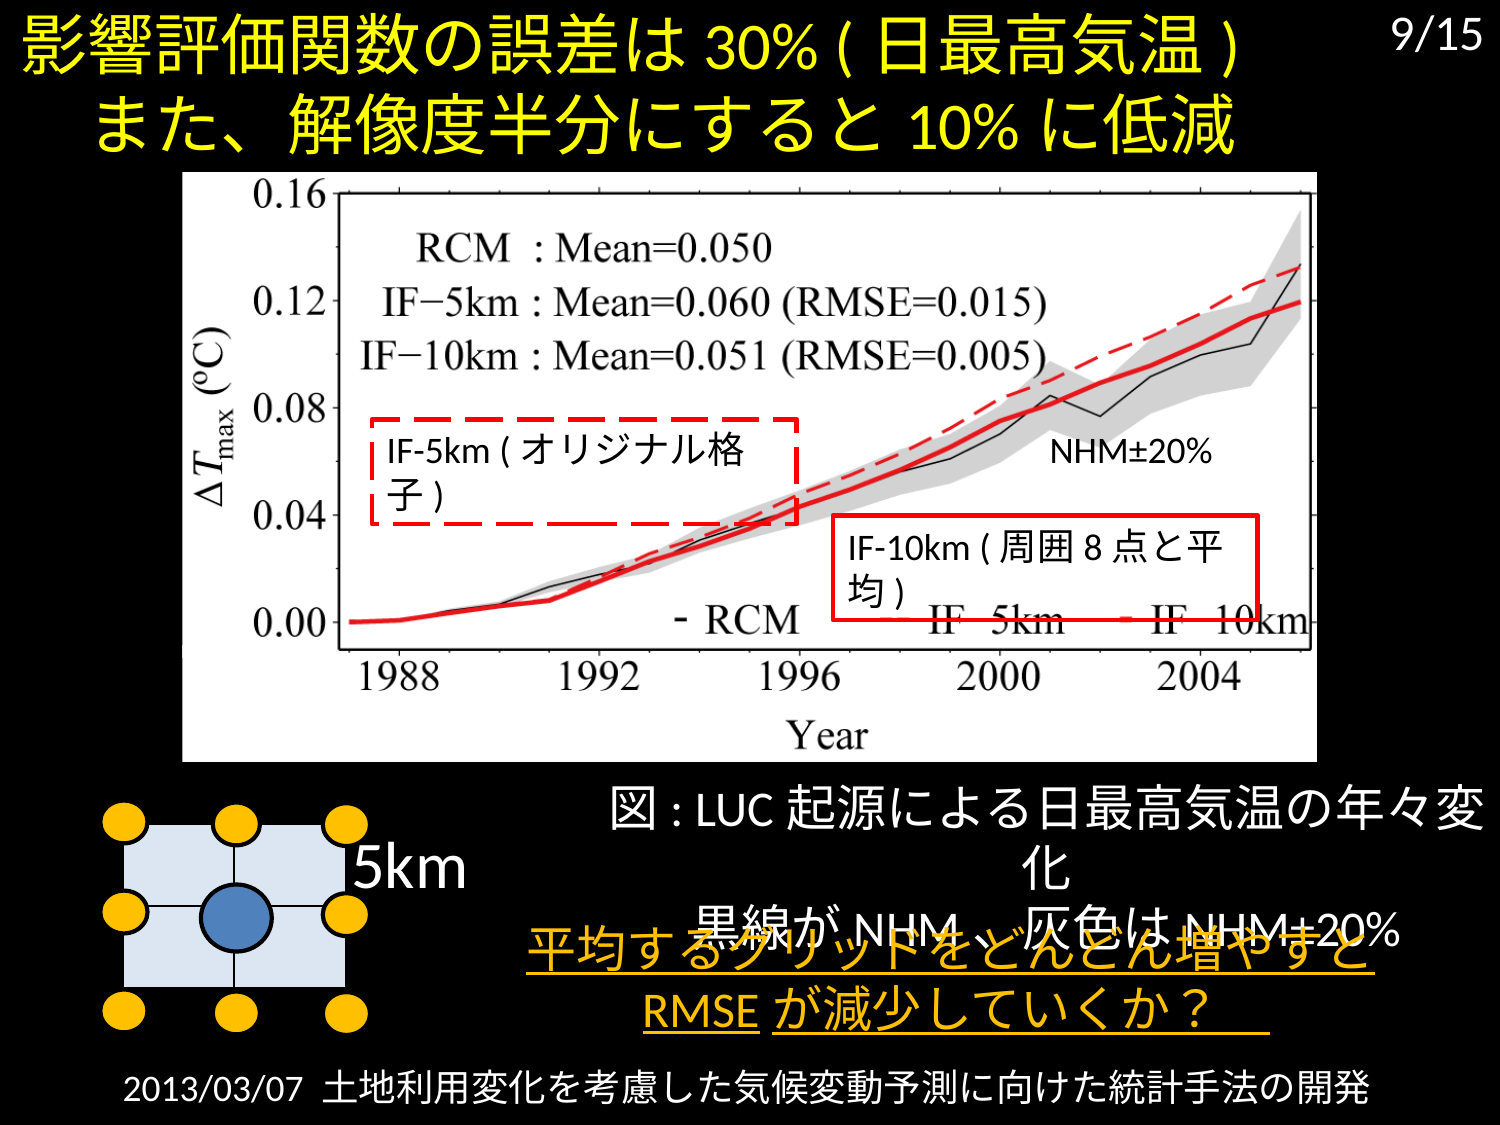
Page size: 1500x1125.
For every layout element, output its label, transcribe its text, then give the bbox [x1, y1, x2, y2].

text_box [320, 893, 373, 939]
text_box 影響評価関数の誤差は30% (日最高気温) また、解像度半分にすると10%に低減 [5, 0, 1480, 171]
text_box [198, 882, 274, 954]
text_box [210, 989, 263, 1037]
text_box [320, 990, 373, 1038]
text_box [320, 801, 370, 847]
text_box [182, 172, 1318, 762]
table_cell [235, 907, 345, 987]
text_box 図: LUC起源による日最高気温の年々変化 黒線がNHM、灰色はNHM±20% [587, 768, 1500, 964]
text_box 5km [336, 814, 532, 910]
text_box [98, 798, 150, 846]
table_header [235, 825, 336, 905]
text_box [98, 987, 150, 1035]
table_header [124, 825, 233, 905]
text_box 平均するグリッドをどんどん増やすとRMSEが減少していくか？ [454, 910, 1459, 1046]
table_cell [124, 907, 233, 987]
text_box [98, 888, 150, 936]
text_box [210, 800, 263, 848]
